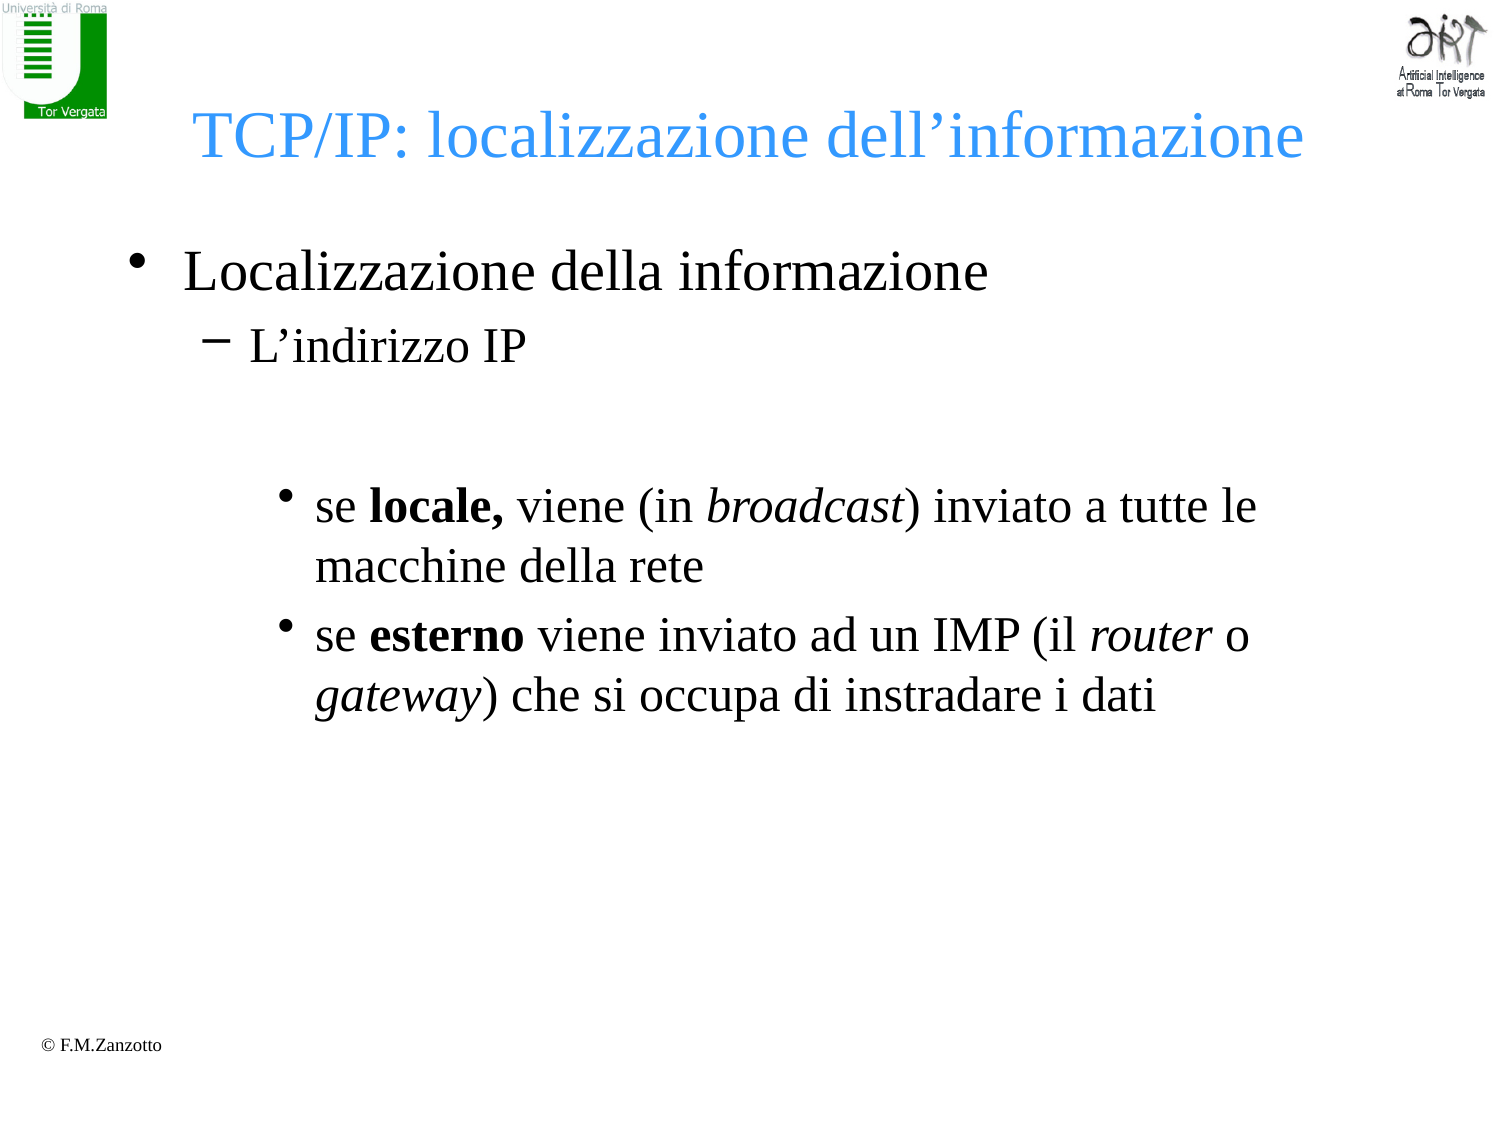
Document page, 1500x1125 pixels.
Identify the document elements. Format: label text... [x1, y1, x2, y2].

picture [1387, 8, 1495, 101]
title TCP/IP: localizzazione dell’informazione [112, 74, 1388, 188]
picture [1, 1, 107, 119]
list Localizzazione della informazione L’indirizzo IP se locale, viene (in broadcast) inviato a tutte le macchine della rete se esterno viene inviato ad un IMP (il router o gateway) che si occupa di instradare i dati [112, 224, 1388, 829]
